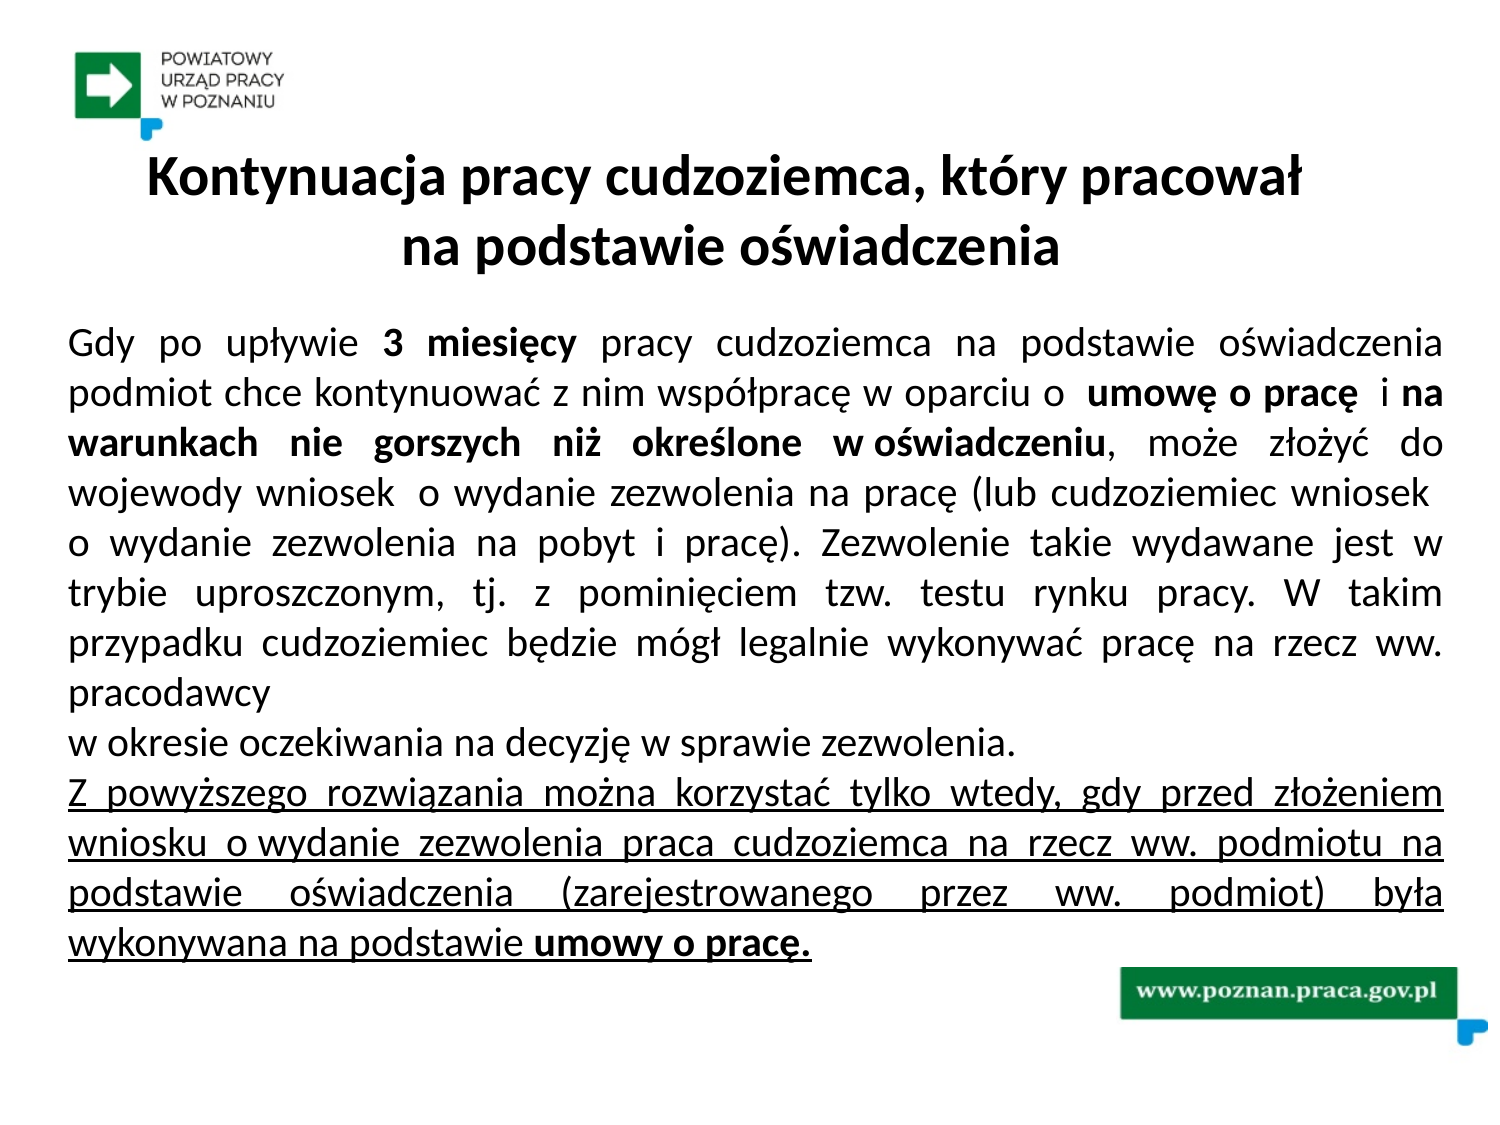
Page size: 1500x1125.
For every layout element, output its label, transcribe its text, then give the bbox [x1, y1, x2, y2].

picture [1115, 967, 1488, 1114]
text_box Gdy po upływie 3 miesięcy pracy cudzoziemca na podstawie oświadczenia podmiot chce kontynuować z nim współpracę w oparciu o umowę o pracę i na warunkach nie gorszych niż określone w oświadczeniu, może złożyć do wojewody wniosek o wydanie zezwolenia na pracę (lub cudzoziemiec wniosek o wydanie zezwolenia na pobyt i pracę). Zezwolenie takie wydawane jest w trybie uproszczonym, tj. z pominięciem tzw. testu rynku pracy. W takim przypadku cudzoziemiec będzie mógł legalnie wykonywać pracę na rzecz ww. pracodawcy w okresie oczekiwania na decyzję w sprawie zezwolenia. Z powyższego rozwiązania można korzystać tylko wtedy, gdy przed złożeniem wniosku o wydanie zezwolenia praca cudzoziemca na rzecz ww. podmiotu na podstawie oświadczenia (zarejestrowanego przez ww. podmiot) była wykonywana na podstawie umowy o pracę. [53, 307, 1459, 973]
picture [52, 30, 304, 152]
title Kontynuacja pracy cudzoziemca, który pracował na podstawie oświadczenia [56, 113, 1407, 302]
